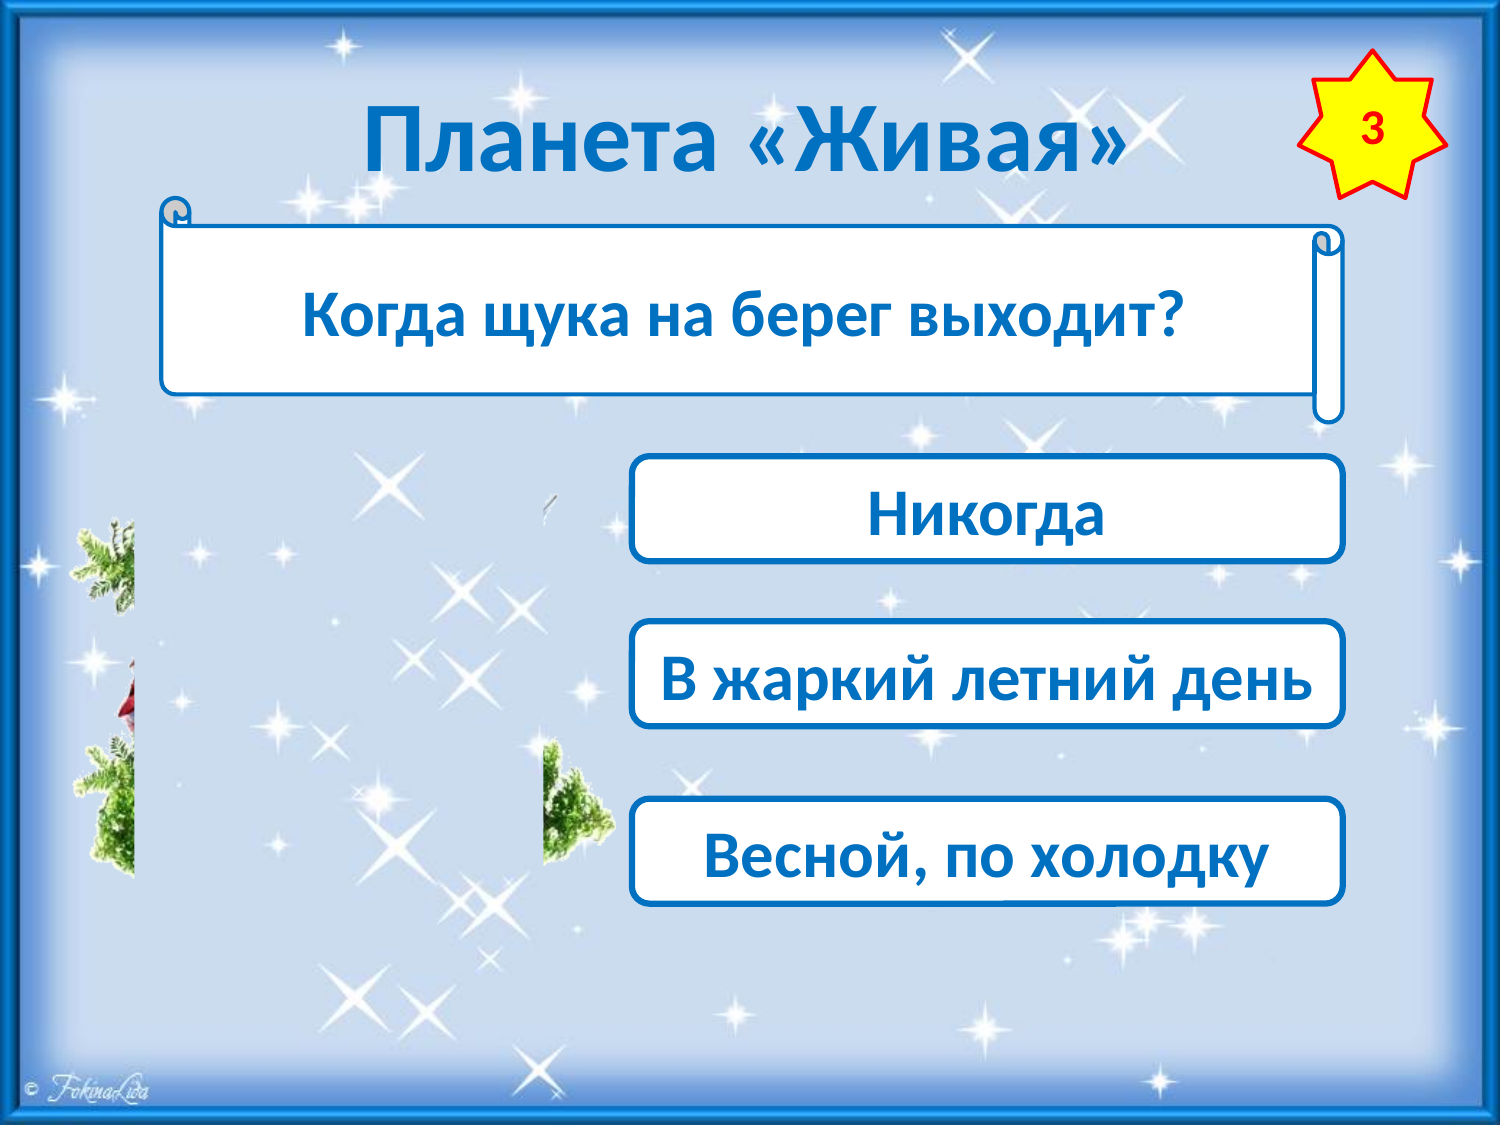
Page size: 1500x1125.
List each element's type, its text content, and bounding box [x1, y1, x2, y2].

title Планета «Живая» [159, 54, 1341, 209]
text_box 3 [1296, 48, 1449, 200]
picture [0, 0, 1500, 1125]
text_box Когда щука на берег выходит? [159, 195, 1345, 425]
text_box В жаркий летний день [637, 621, 1343, 727]
text_box Весной, по холодку [637, 798, 1343, 904]
text_box Никогда [637, 456, 1343, 562]
